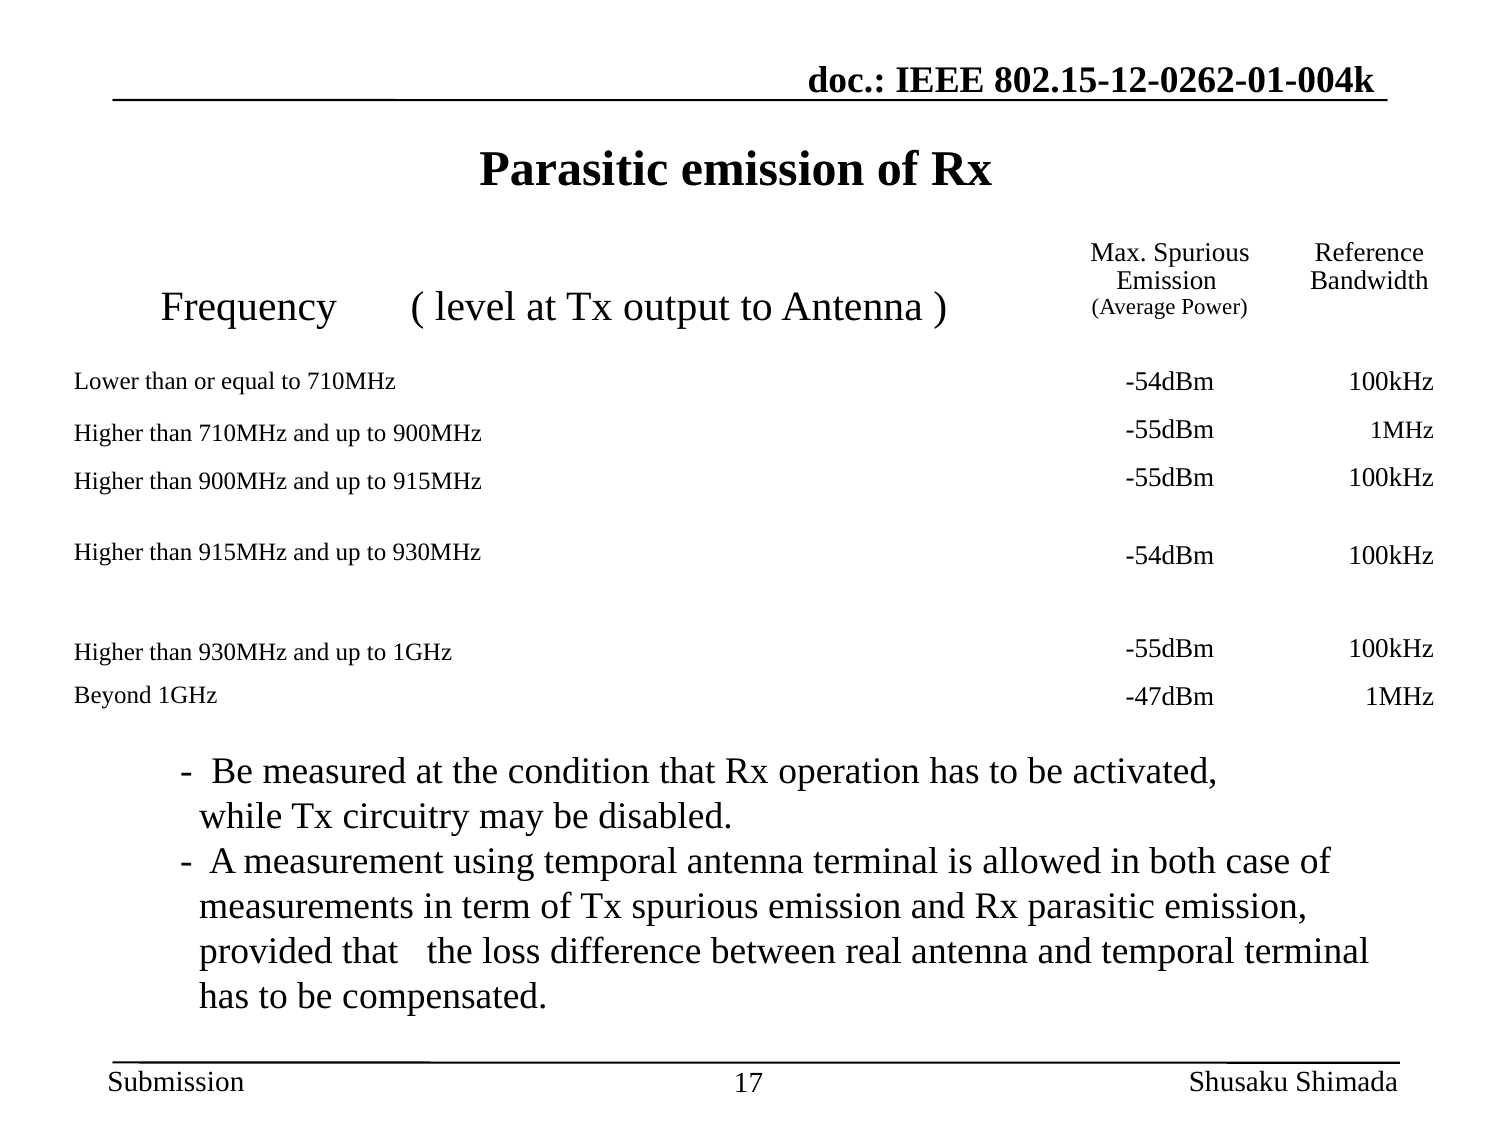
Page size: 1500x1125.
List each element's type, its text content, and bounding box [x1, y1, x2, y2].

slide_number 17 [572, 1062, 925, 1123]
table_header Max. Spurious Emission (Average Power) [1050, 231, 1290, 361]
table_cell -54dBm [1050, 361, 1290, 408]
table_cell 1MHz [1290, 675, 1449, 723]
table_cell 100kHz [1290, 627, 1449, 675]
table_cell -54dBm [1050, 504, 1290, 627]
table_cell 100kHz [1290, 361, 1449, 408]
table_cell -55dBm [1050, 627, 1290, 675]
table_cell 100kHz [1290, 456, 1449, 504]
table_cell Higher than 930MHz and up to 1GHz [59, 627, 1050, 675]
table_cell Lower than or equal to 710MHz [59, 361, 1050, 408]
table_header Frequency ( level at Tx output to Antenna ) [59, 231, 1050, 361]
footer Shusaku Shimada [1003, 1062, 1399, 1123]
table_cell 1MHz [1290, 408, 1449, 456]
table_cell -55dBm [1050, 408, 1290, 456]
table_cell -55dBm [1050, 456, 1290, 504]
table_cell Higher than 900MHz and up to 915MHz [59, 456, 1050, 504]
table_header Reference Bandwidth [1290, 231, 1449, 361]
text_box - Be measured at the condition that Rx operation has to be activated, while Tx circuitry may be disabled. - A measurement using temporal antenna terminal is allowed in both case of measurements in term of Tx spurious emission and Rx parasitic emission, provided that the loss difference between real antenna and temporal terminal has to be compensated. [165, 738, 1396, 1024]
table_cell Higher than 710MHz and up to 900MHz [59, 408, 1050, 456]
table_cell -47dBm [1050, 675, 1290, 723]
table_cell 100kHz [1290, 504, 1449, 627]
table_cell Beyond 1GHz [59, 675, 1050, 723]
text_box Parasitic emission of Rx [112, 122, 1385, 208]
table_cell Higher than 915MHz and up to 930MHz [59, 504, 1050, 627]
